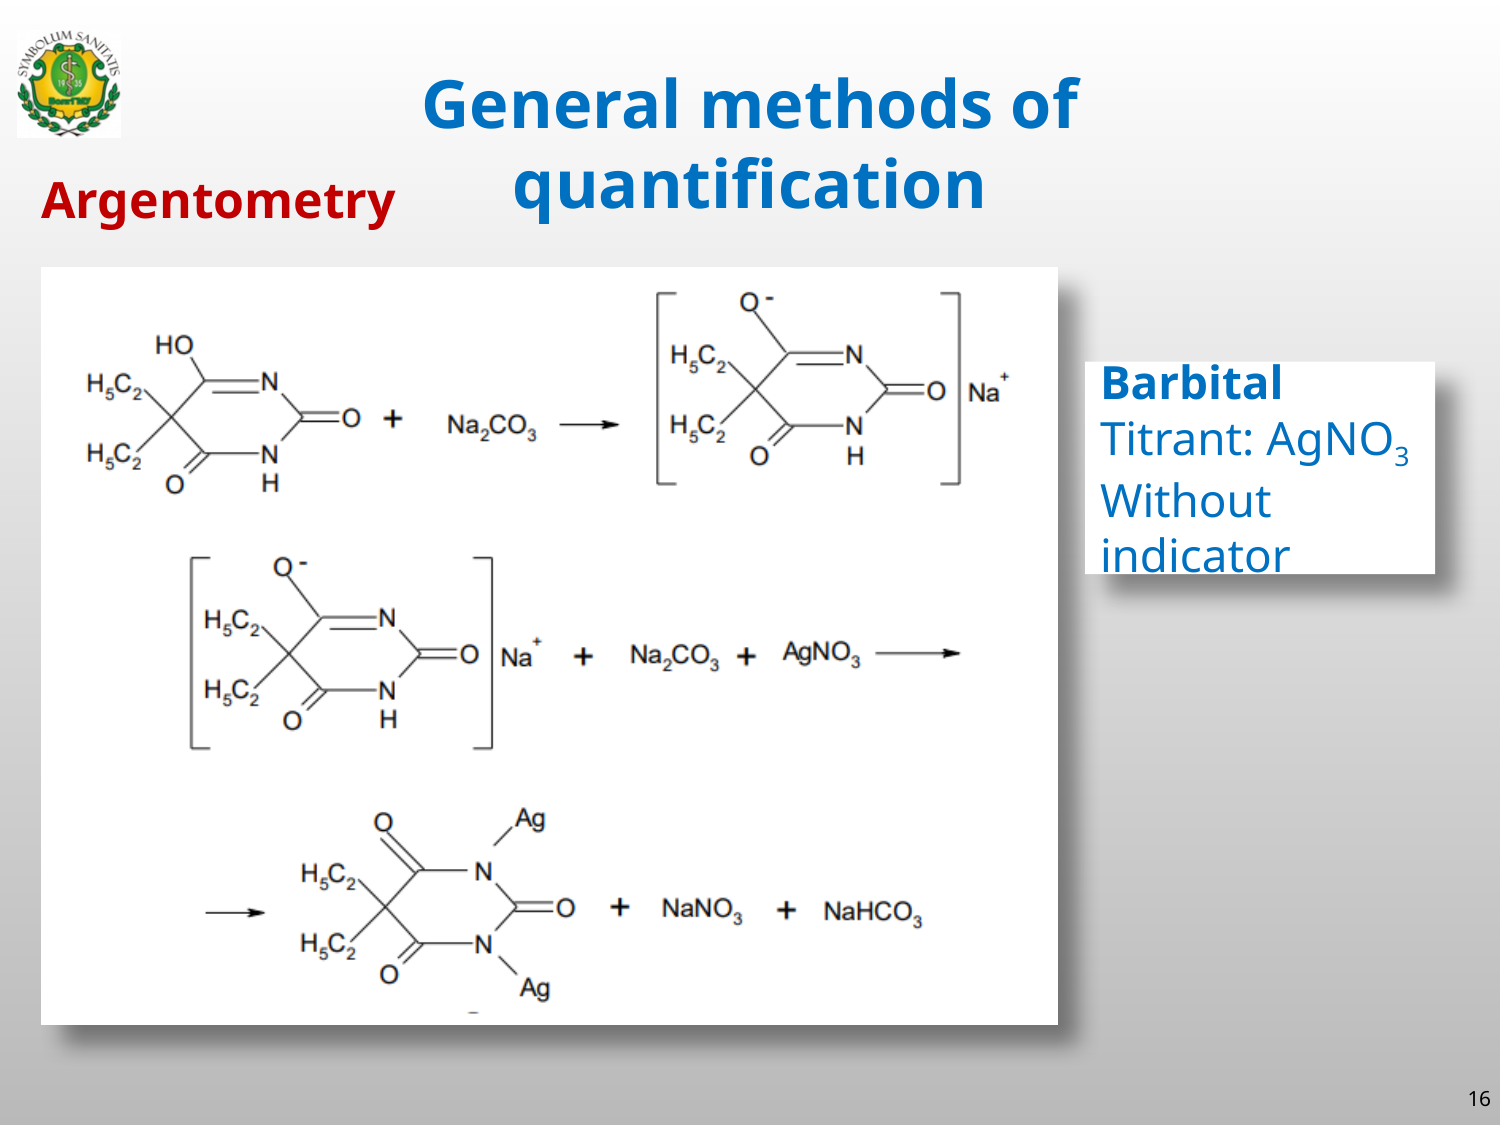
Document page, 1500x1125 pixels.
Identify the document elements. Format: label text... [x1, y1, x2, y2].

slide_number 16 [1411, 1069, 1500, 1125]
picture [40, 266, 1058, 1025]
text_box Argentometry [26, 160, 411, 236]
text_box Barbital Titrant: AgNO3 Without indicator [1084, 360, 1436, 575]
picture [17, 30, 121, 139]
text_box General methods of quantification [242, 54, 1258, 230]
